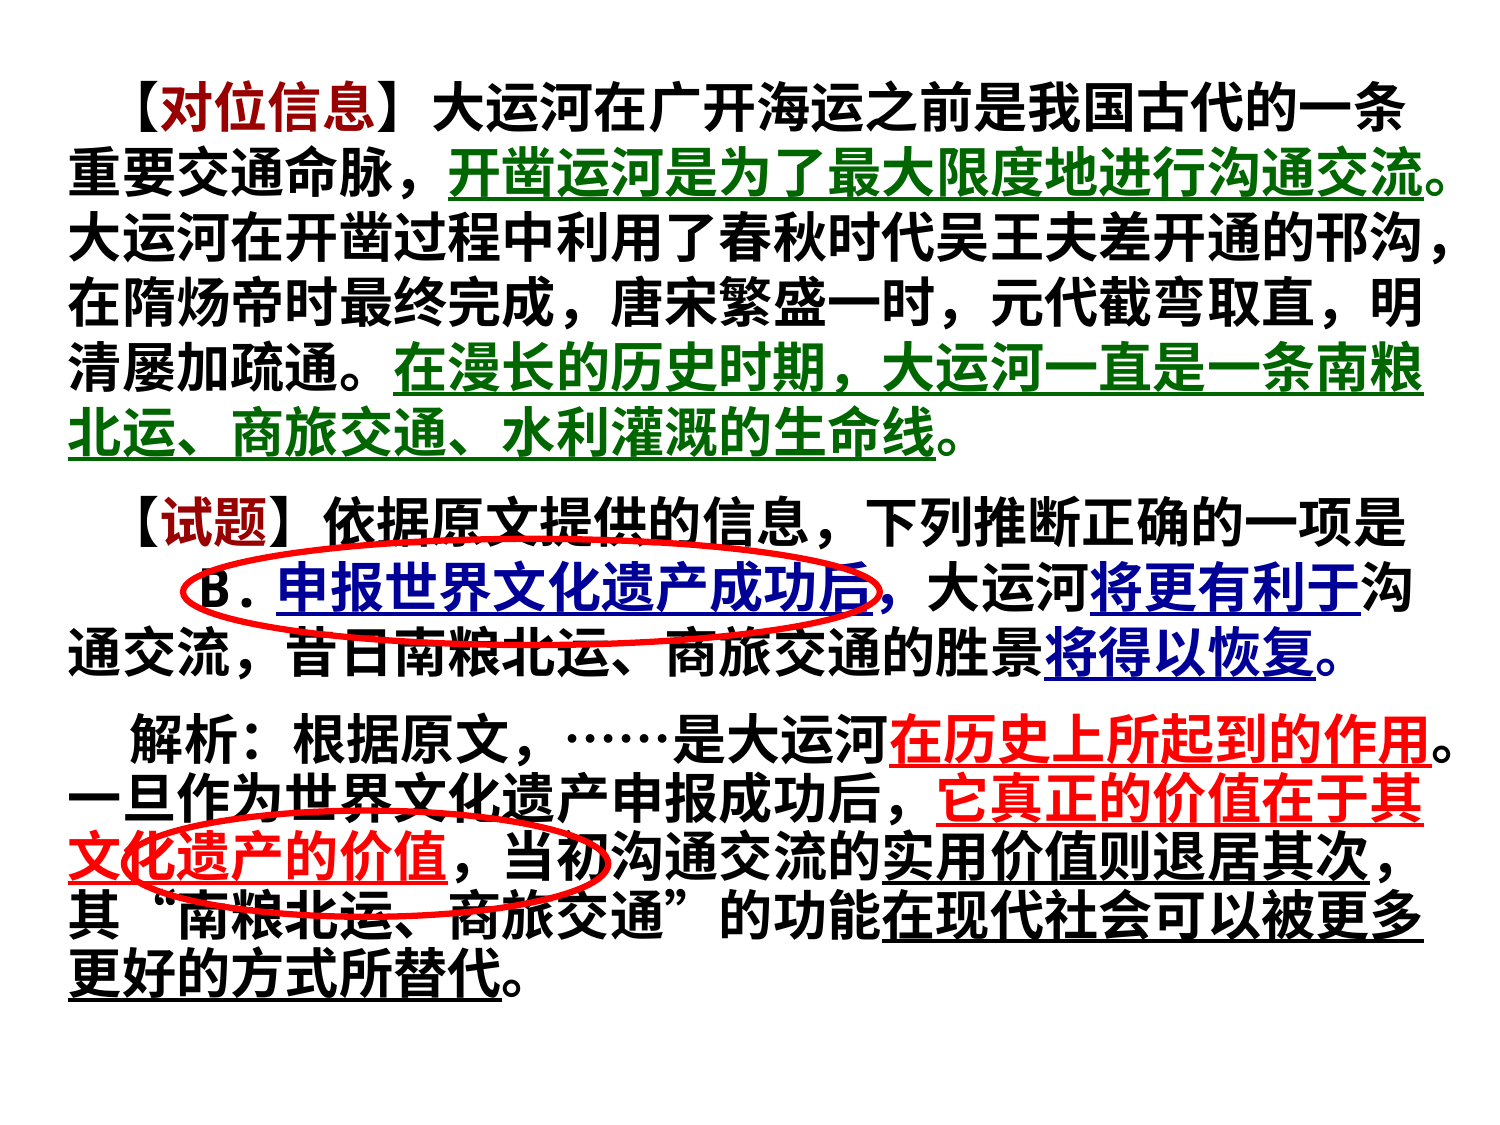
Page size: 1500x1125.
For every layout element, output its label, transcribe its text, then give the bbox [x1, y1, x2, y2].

text_box 【对位信息】大运河在广开海运之前是我国古代的一条重要交通命脉，开凿运河是为了最大限度地进行沟通交流。大运河在开凿过程中利用了春秋时代吴王夫差开通的邗沟，在隋炀帝时最终完成，唐宋繁盛一时，元代截弯取直，明清屡加疏通。在漫长的历史时期，大运河一直是一条南粮北运、商旅交通、水利灌溉的生命线。 【试题】依据原文提供的信息，下列推断正确的一项是 B.申报世界文化遗产成功后，大运河将更有利于沟通交流，昔日南粮北运、商旅交通的胜景将得以恢复。 解析：根据原文，……是大运河在历史上所起到的作用。一旦作为世界文化遗产申报成功后，它真正的价值在于其文化遗产的价值，当初沟通交流的实用价值则退居其次，其“南粮北运、商旅交通”的功能在现代社会可以被更多更好的方式所替代。 [53, 66, 1447, 1013]
text_box [183, 538, 880, 646]
text_box [123, 810, 609, 917]
